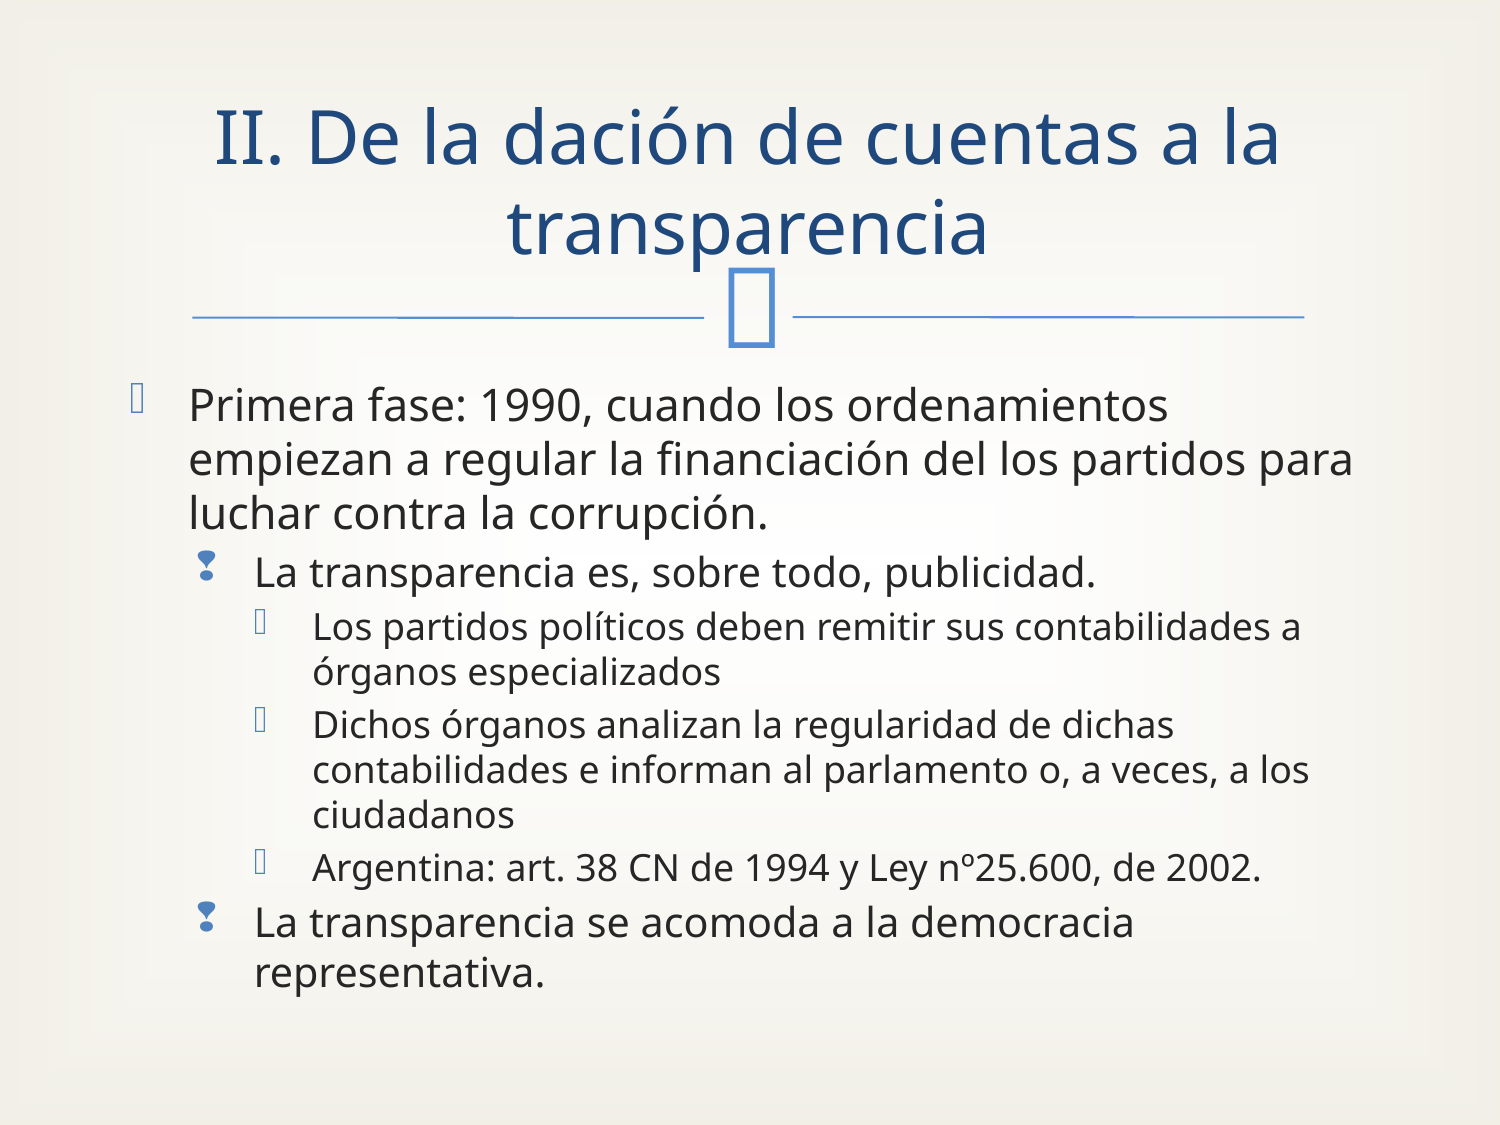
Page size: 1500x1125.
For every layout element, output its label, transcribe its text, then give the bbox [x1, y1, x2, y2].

title II. De la dación de cuentas a la transparencia [112, 93, 1386, 267]
list Primera fase: 1990, cuando los ordenamientos empiezan a regular la financiación del los partidos para luchar contra la corrupción. La transparencia es, sobre todo, publicidad. Los partidos políticos deben remitir sus contabilidades a órganos especializados Dichos órganos analizan la regularidad de dichas contabilidades e informan al parlamento o, a veces, a los ciudadanos Argentina: art. 38 CN de 1994 y Ley nº25.600, de 2002. La transparencia se acomoda a la democracia representativa. [114, 368, 1386, 1005]
